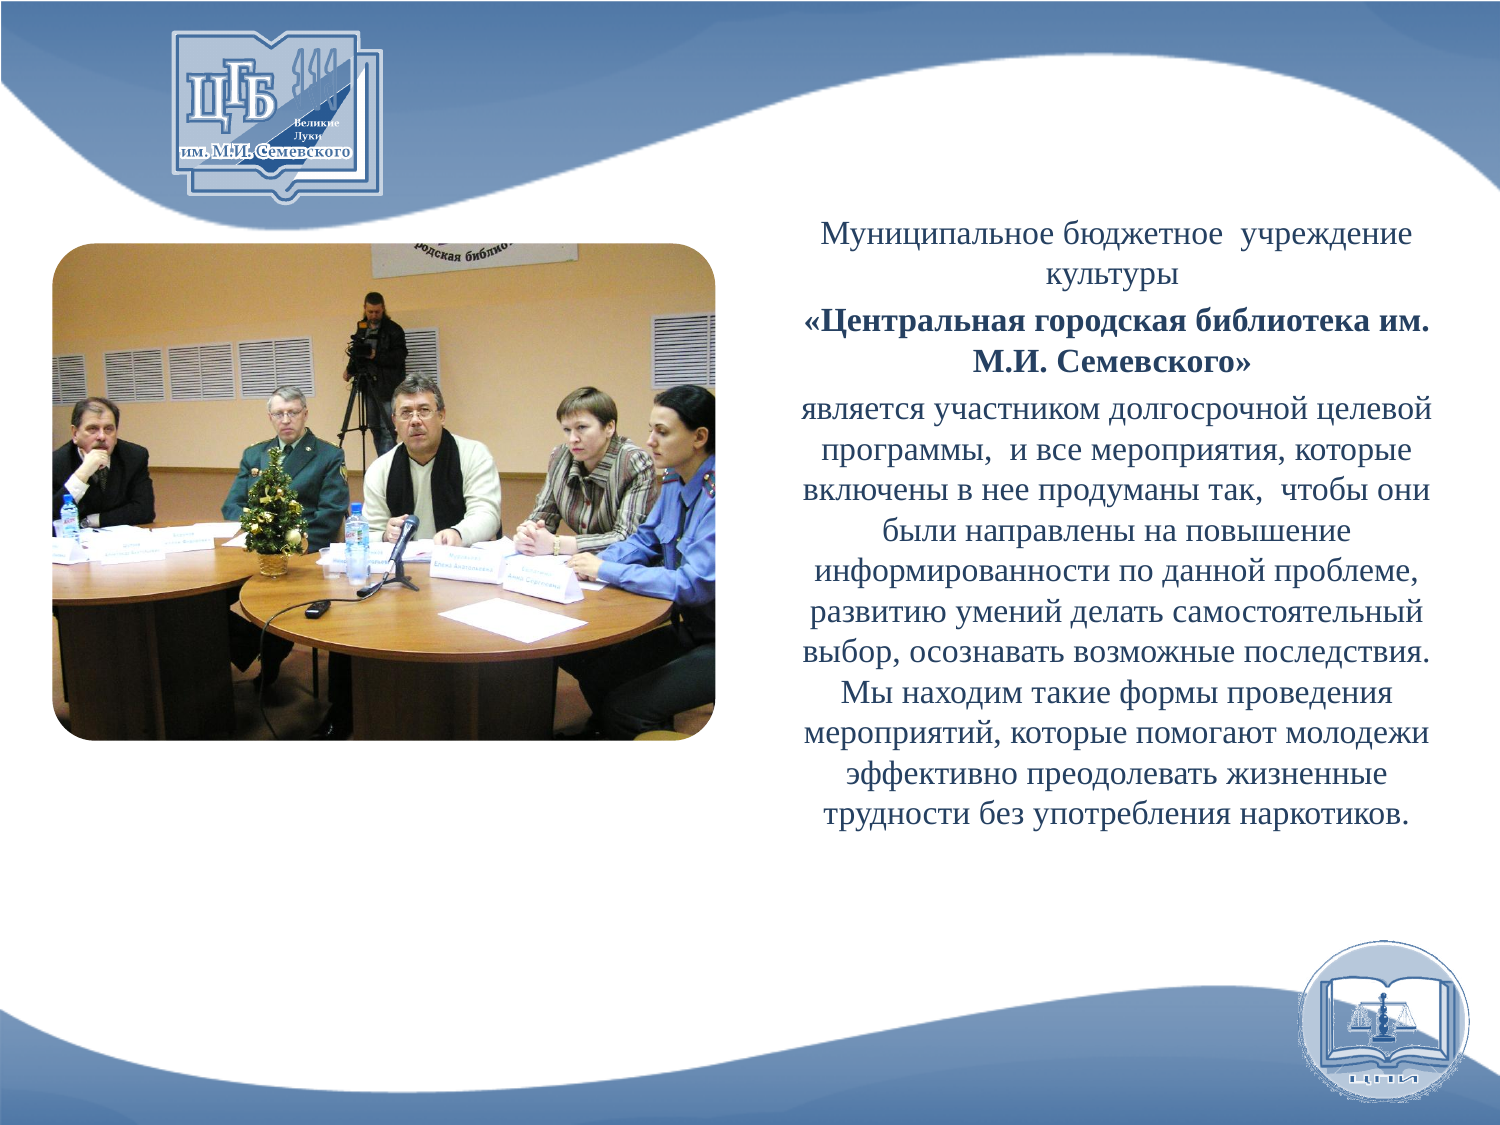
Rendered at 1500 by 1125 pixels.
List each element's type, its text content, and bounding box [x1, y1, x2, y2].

list Муниципальное бюджетное учреждение культуры «Центральная городская библиотека им. М.И. Семевского» является участником долгосрочной целевой программы, и все мероприятия, которые включены в нее продуманы так, чтобы они были направлены на повышение информированности по данной проблеме, развитию умений делать самостоятельный выбор, осознавать возможные последствия. Мы находим такие формы проведения мероприятий, которые помогают молодежи эффективно преодолевать жизненные трудности без употребления наркотиков. [785, 265, 1449, 852]
picture [0, 0, 1500, 256]
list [52, 243, 716, 741]
picture [0, 940, 1500, 1125]
